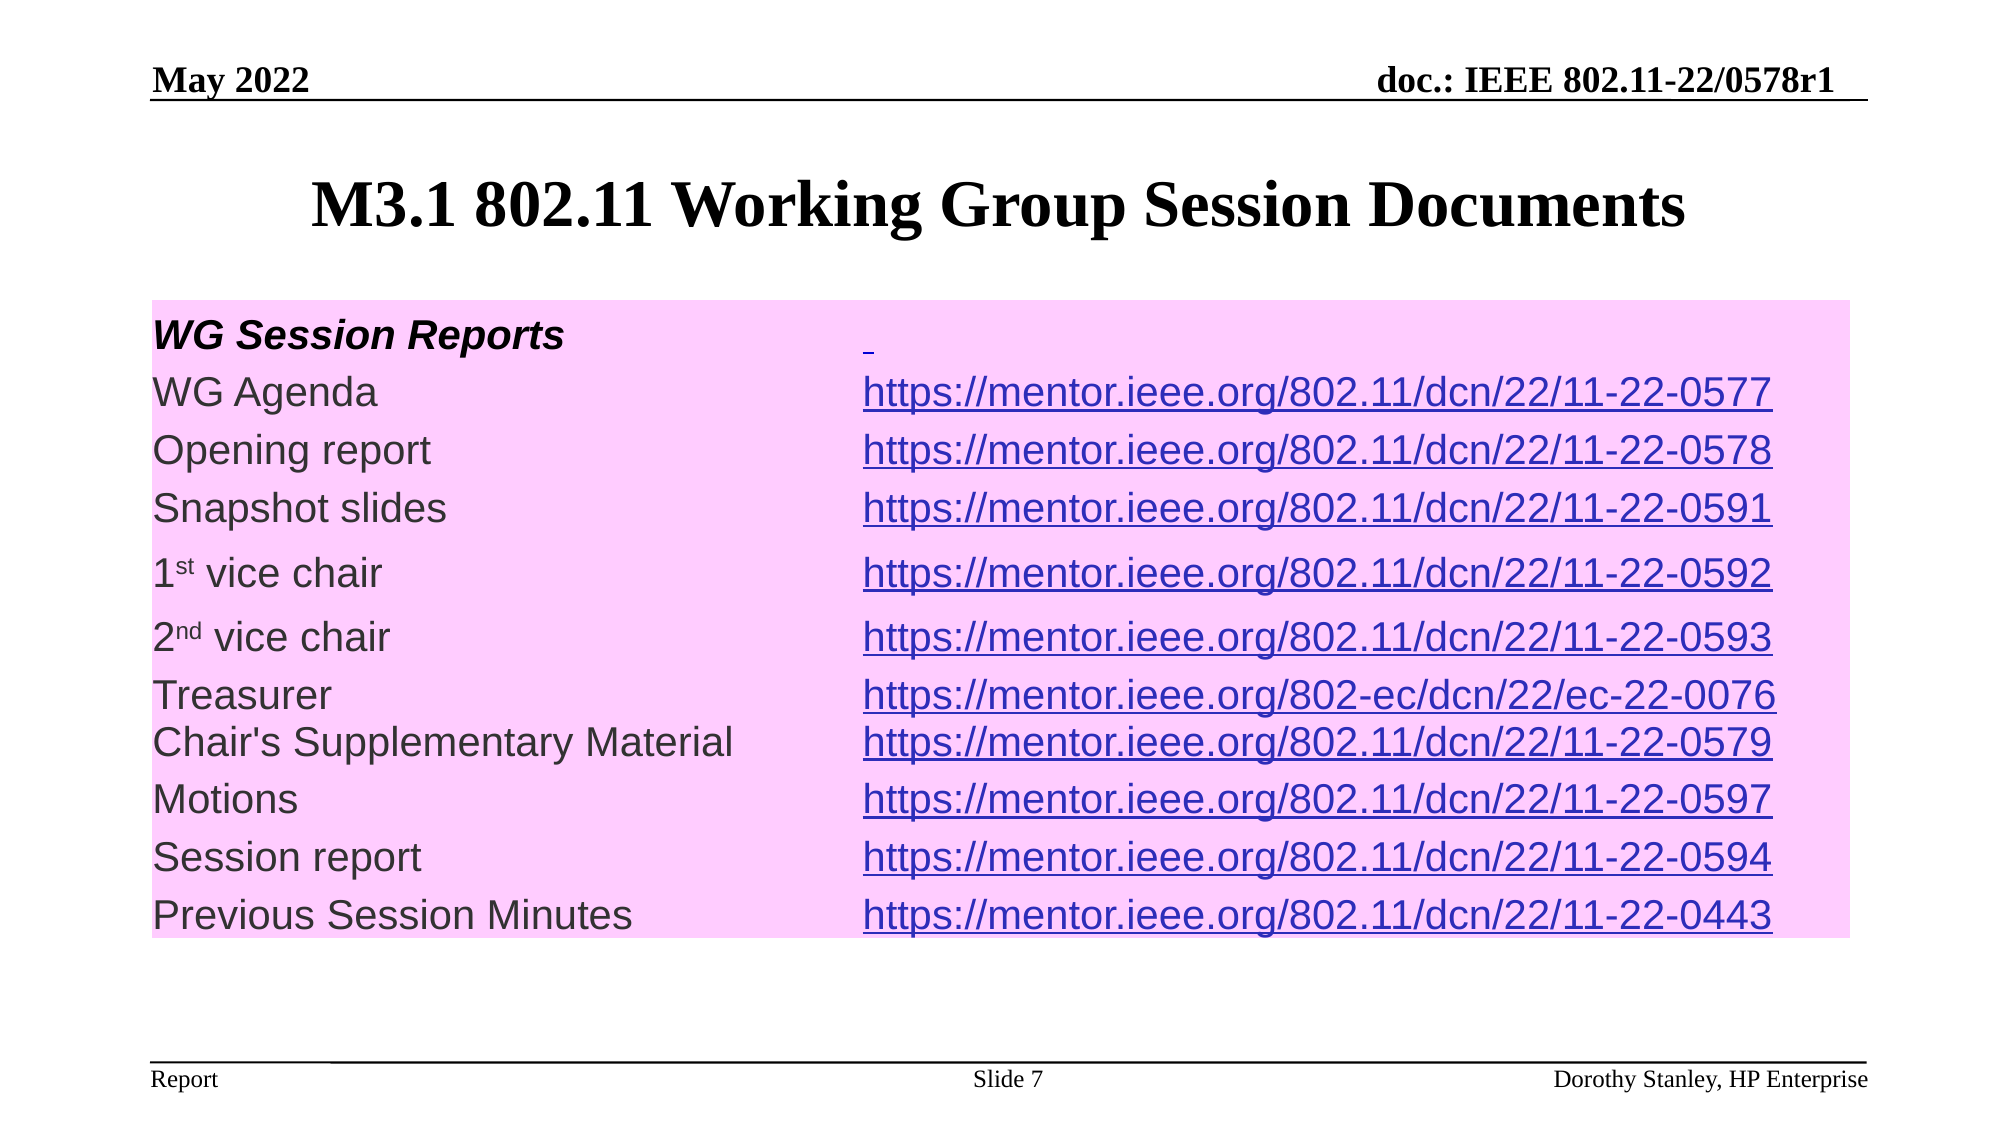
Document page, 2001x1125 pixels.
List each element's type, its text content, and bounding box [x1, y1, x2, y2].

slide_number Slide 7 [964, 1061, 1053, 1093]
title M3.1 802.11 Working Group Session Documents [150, 112, 1850, 288]
table_cell https://mentor.ieee.org/802.11/dcn/22/11-22-0594 [862, 823, 1850, 880]
table_cell https://mentor.ieee.org/802.11/dcn/22/11-22-0577 [862, 358, 1850, 416]
table_header [862, 300, 1850, 358]
table_cell https://mentor.ieee.org/802-ec/dcn/22/ec-22-0076 [862, 660, 1850, 718]
table_cell Snapshot slides [152, 473, 862, 531]
table_cell https://mentor.ieee.org/802.11/dcn/22/11-22-0579 [862, 718, 1850, 765]
table_cell https://mentor.ieee.org/802.11/dcn/22/11-22-0597 [862, 765, 1850, 823]
table_cell Previous Session Minutes [152, 880, 862, 938]
table_cell Treasurer [152, 660, 862, 718]
table_cell Motions [152, 765, 862, 823]
table_cell 2nd vice chair [152, 596, 862, 660]
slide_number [152, 54, 406, 101]
table_cell 1st vice chair [152, 531, 862, 596]
table_cell Chair's Supplementary Material [152, 718, 862, 765]
table_cell Session report [152, 823, 862, 880]
table_cell Opening report [152, 416, 862, 473]
table_cell https://mentor.ieee.org/802.11/dcn/22/11-22-0591 [862, 473, 1850, 531]
table_cell https://mentor.ieee.org/802.11/dcn/22/11-22-0592 [862, 531, 1850, 596]
footer Dorothy Stanley, HP Enterprise [1512, 1061, 1869, 1093]
table_cell WG Agenda [152, 358, 862, 416]
table_cell https://mentor.ieee.org/802.11/dcn/22/11-22-0593 [862, 596, 1850, 660]
table_cell https://mentor.ieee.org/802.11/dcn/22/11-22-0443 [862, 880, 1850, 938]
table_cell https://mentor.ieee.org/802.11/dcn/22/11-22-0578 [862, 416, 1850, 473]
table_header WG Session Reports [152, 300, 862, 358]
